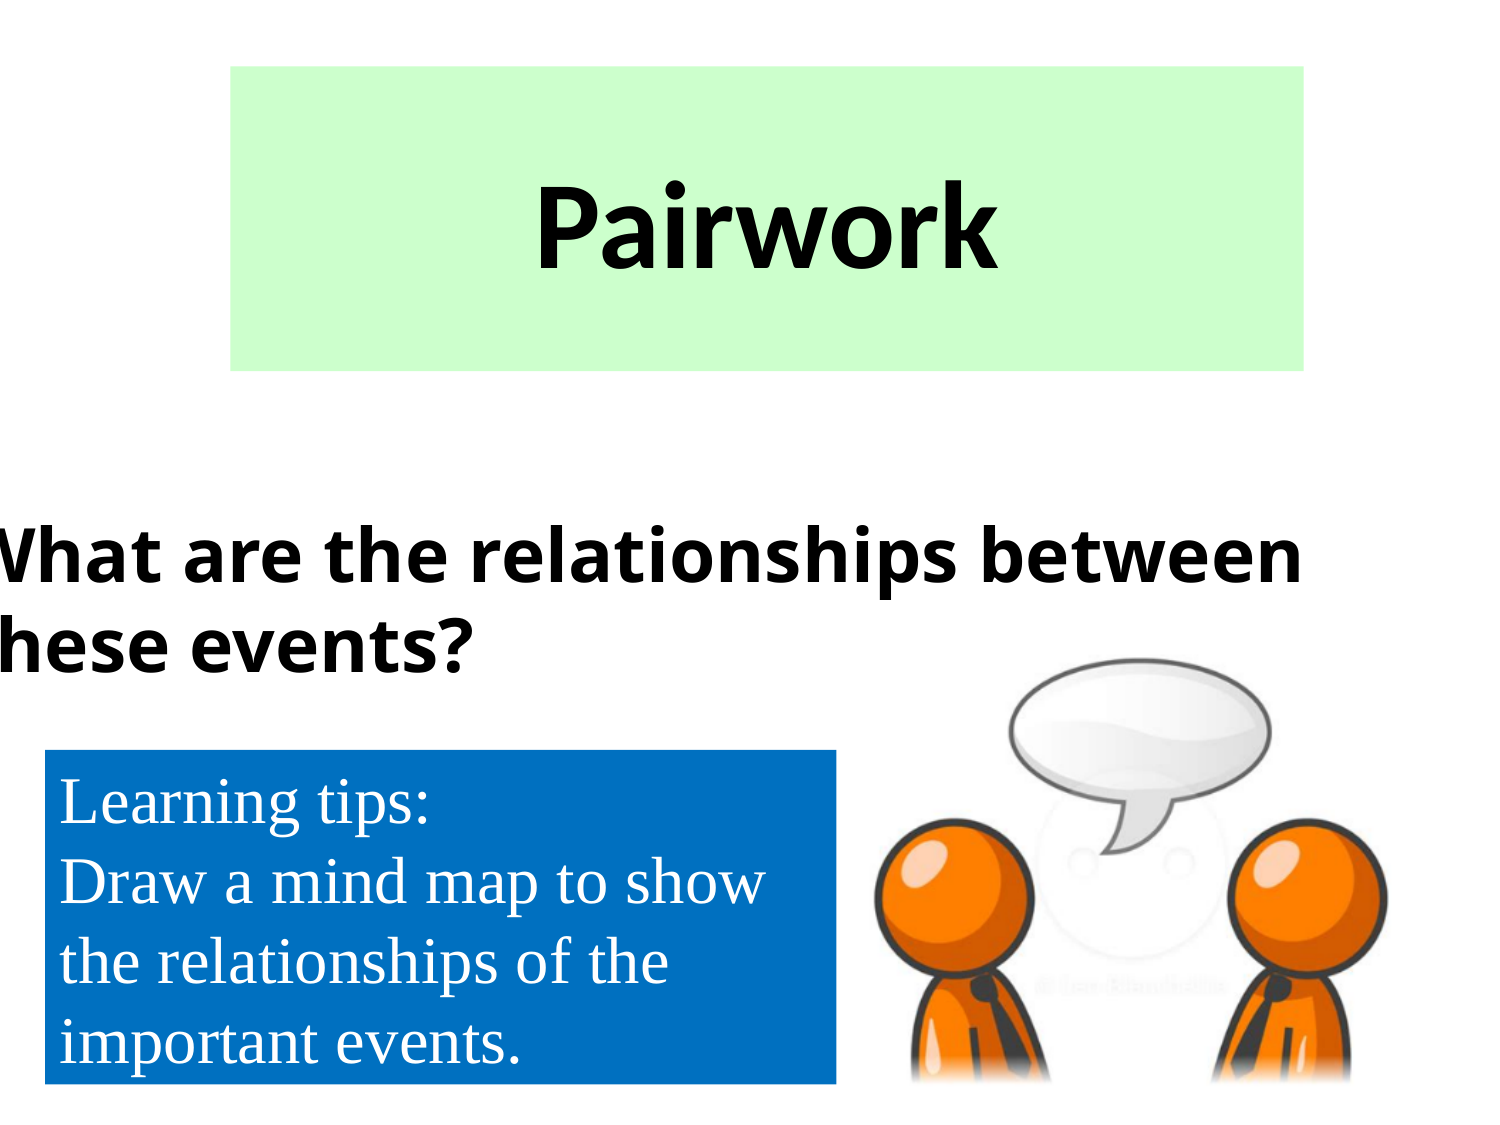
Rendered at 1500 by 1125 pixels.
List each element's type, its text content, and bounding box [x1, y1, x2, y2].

picture [866, 632, 1393, 1095]
text_box What are the relationships between these events? [0, 499, 1500, 695]
text_box Learning tips: Draw a mind map to show the relationships of the important events. [45, 749, 837, 1085]
title Pairwork [230, 66, 1304, 372]
